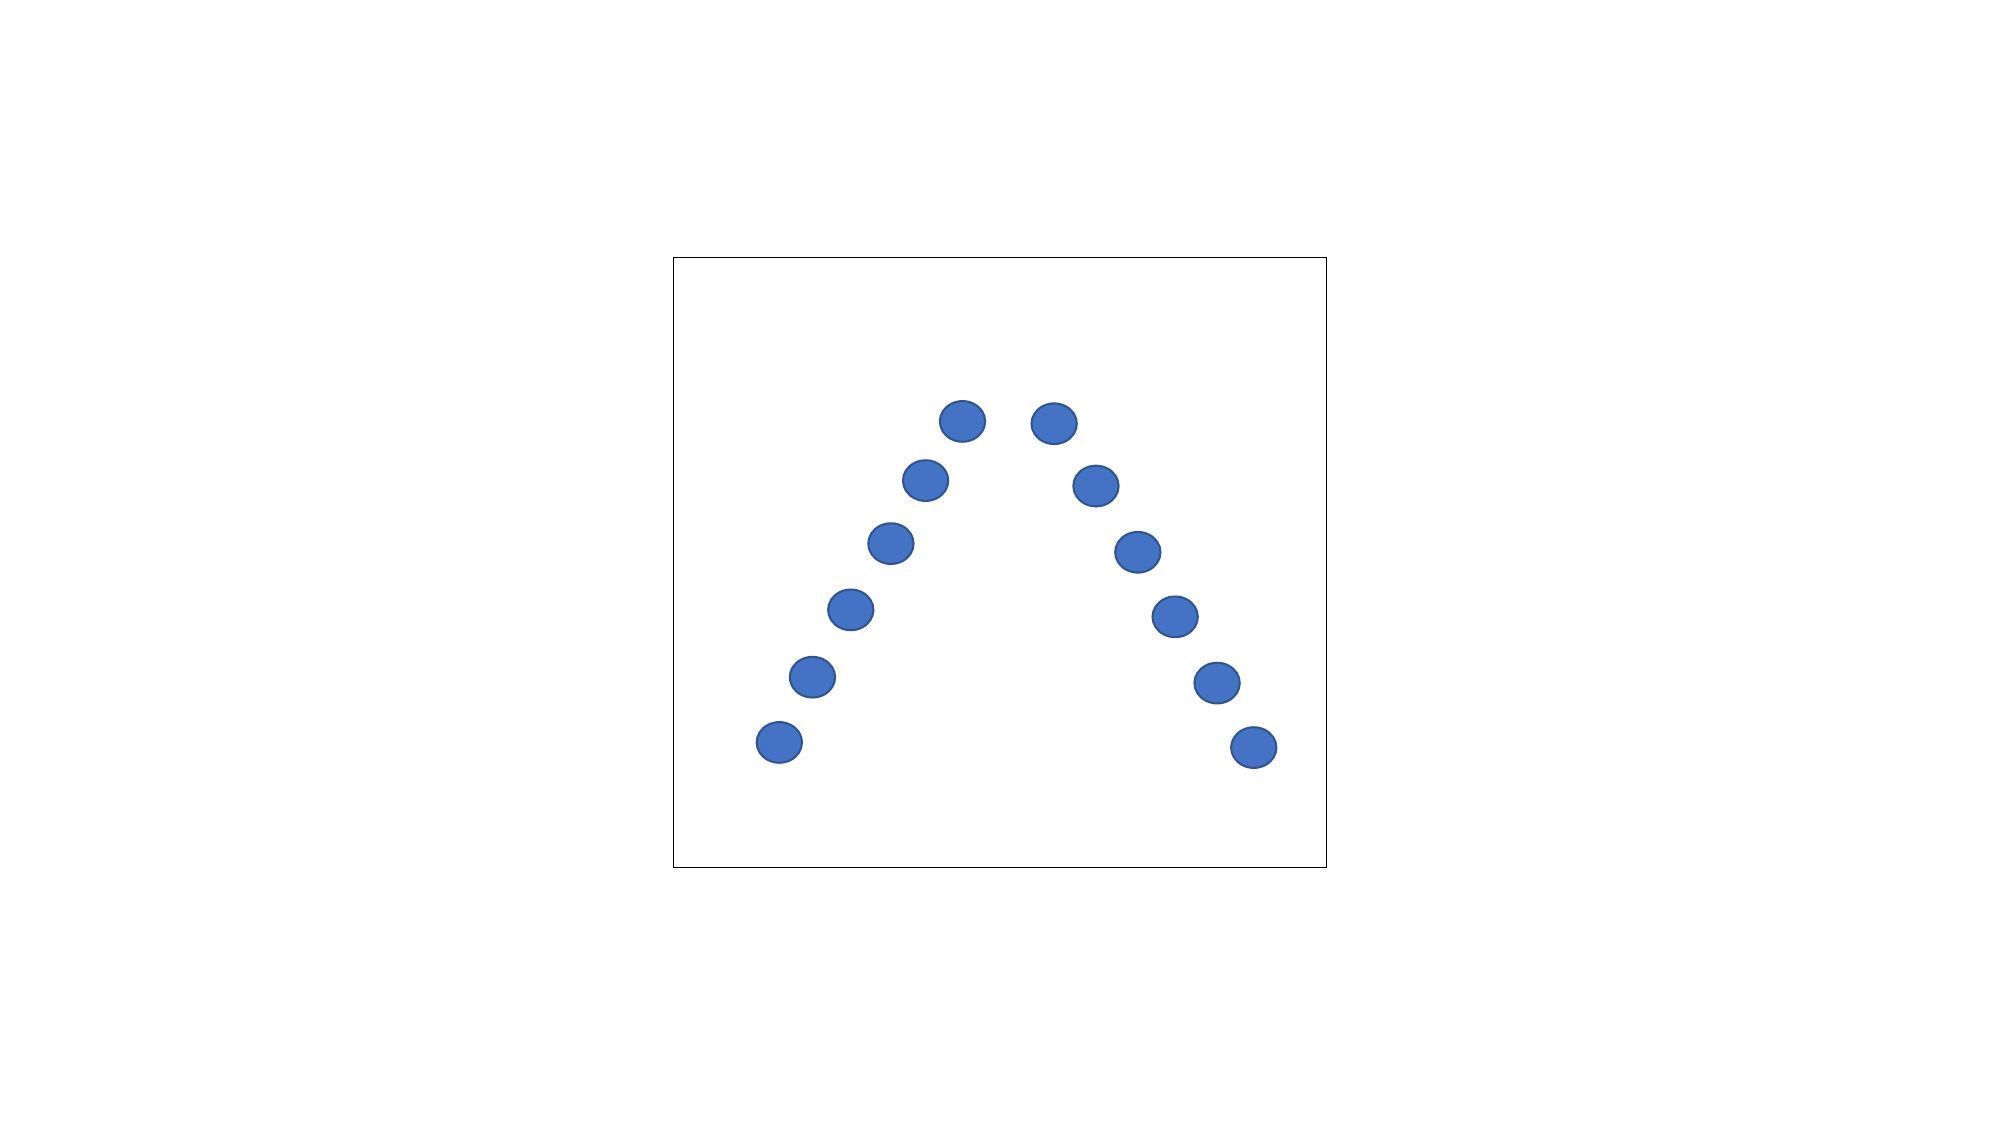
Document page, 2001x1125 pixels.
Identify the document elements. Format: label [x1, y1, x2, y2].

text_box [673, 257, 1327, 868]
